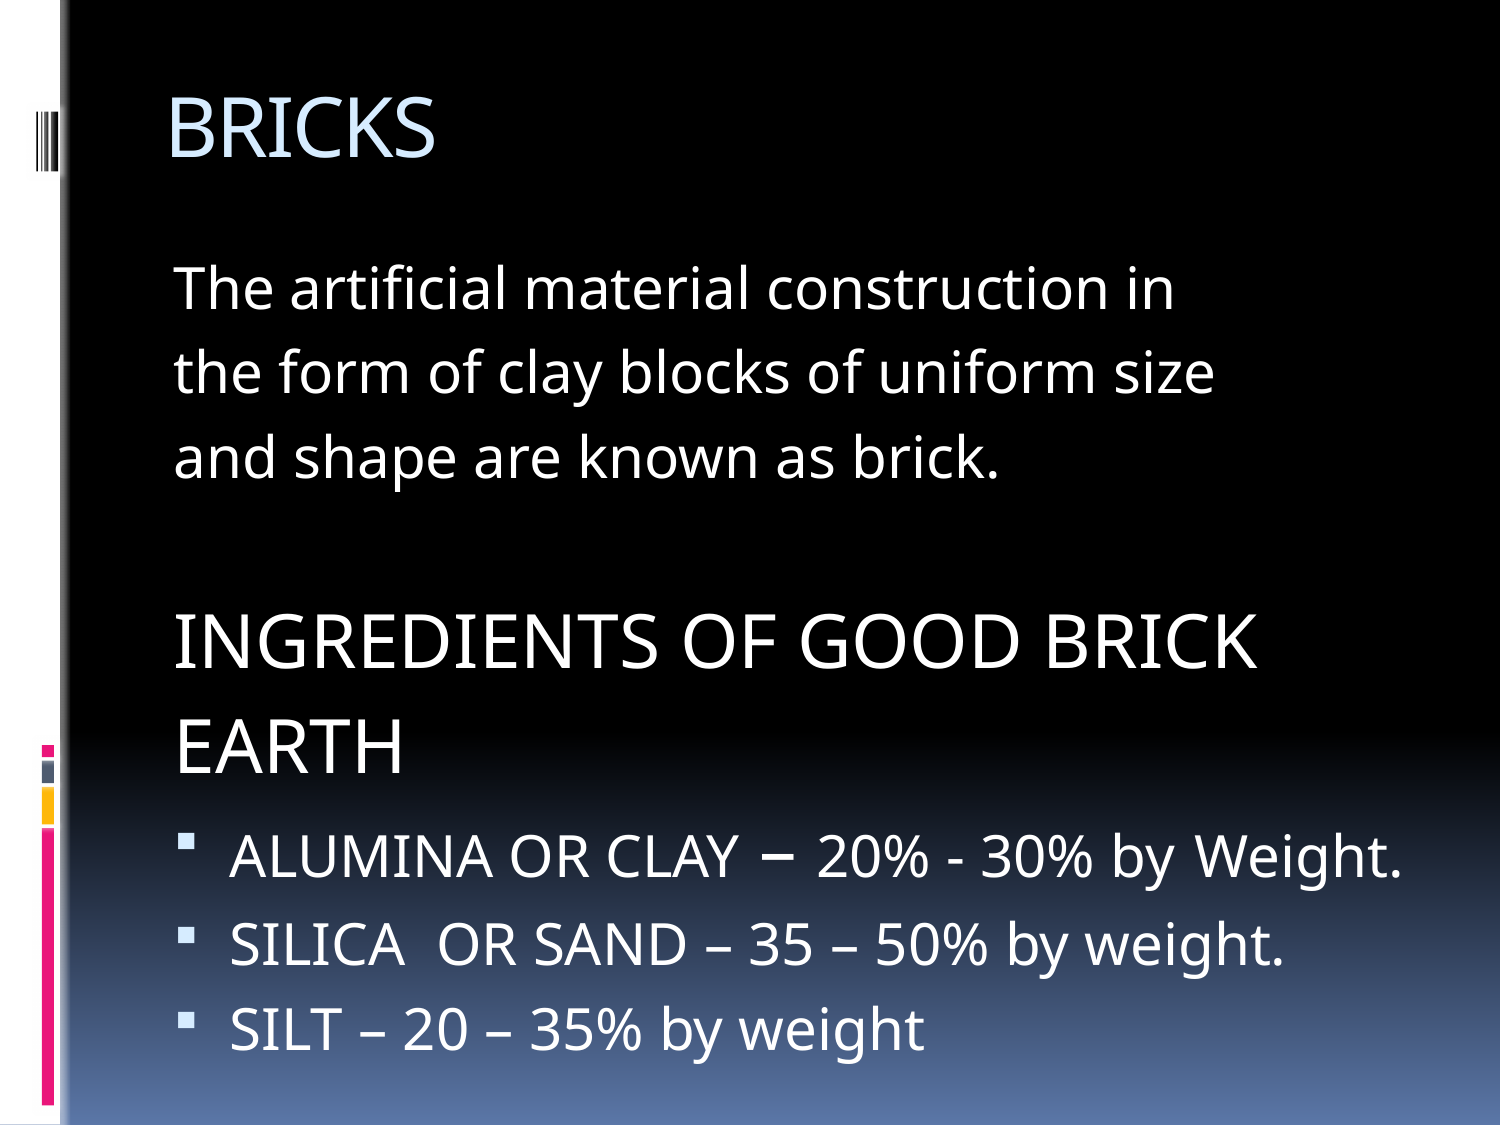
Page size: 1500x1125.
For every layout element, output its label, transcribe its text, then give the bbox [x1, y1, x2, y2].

title BRICKS [150, 66, 1425, 197]
list The artificial material construction in the form of clay blocks of uniform size and shape are known as brick. INGREDIENTS OF GOOD BRICK EARTH ALUMINA OR CLAY – 20% - 30% by Weight. SILICA OR SAND – 35 – 50% by weight. SILT – 20 – 35% by weight [147, 243, 1423, 1094]
